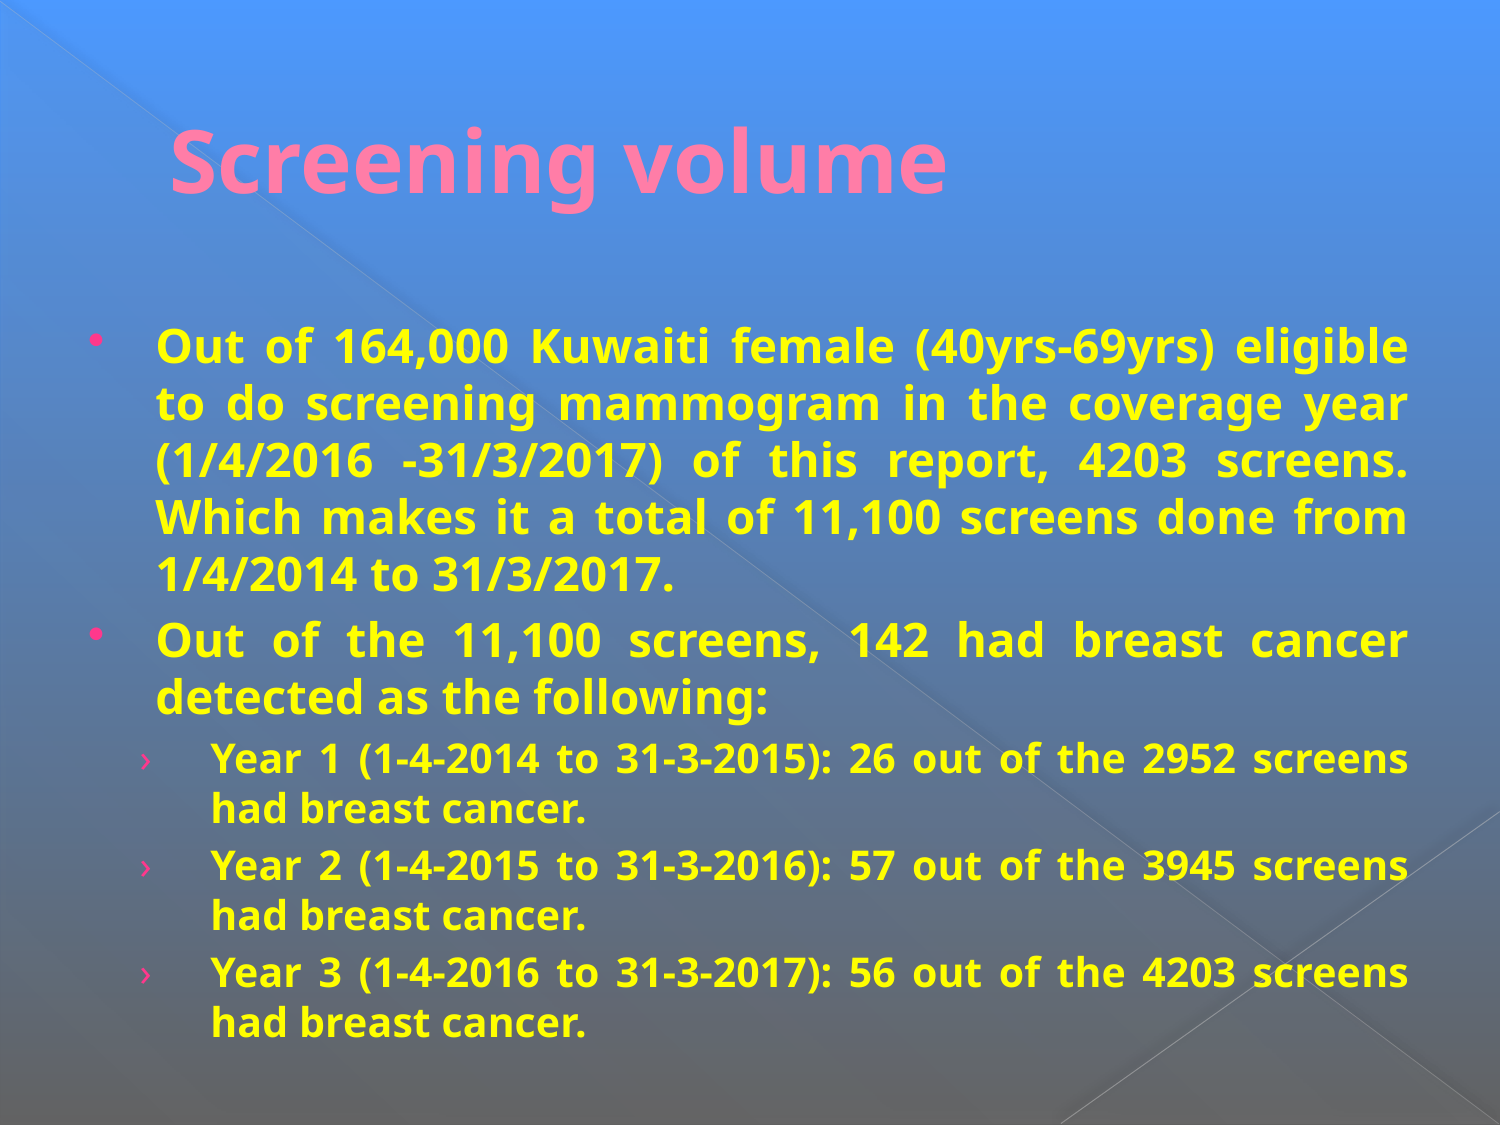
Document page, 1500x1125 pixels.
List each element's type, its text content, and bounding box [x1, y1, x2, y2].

title Screening volume [75, 43, 1425, 274]
list Out of 164,000 Kuwaiti female (40yrs-69yrs) eligible to do screening mammogram in the coverage year (1/4/2016 -31/3/2017) of this report, 4203 screens. Which makes it a total of 11,100 screens done from 1/4/2014 to 31/3/2017. Out of the 11,100 screens, 142 had breast cancer detected as the following: Year 1 (1-4-2014 to 31-3-2015): 26 out of the 2952 screens had breast cancer. Year 2 (1-4-2015 to 31-3-2016): 57 out of the 3945 screens had breast cancer. Year 3 (1-4-2016 to 31-3-2017): 56 out of the 4203 screens had breast cancer. [75, 308, 1425, 1059]
